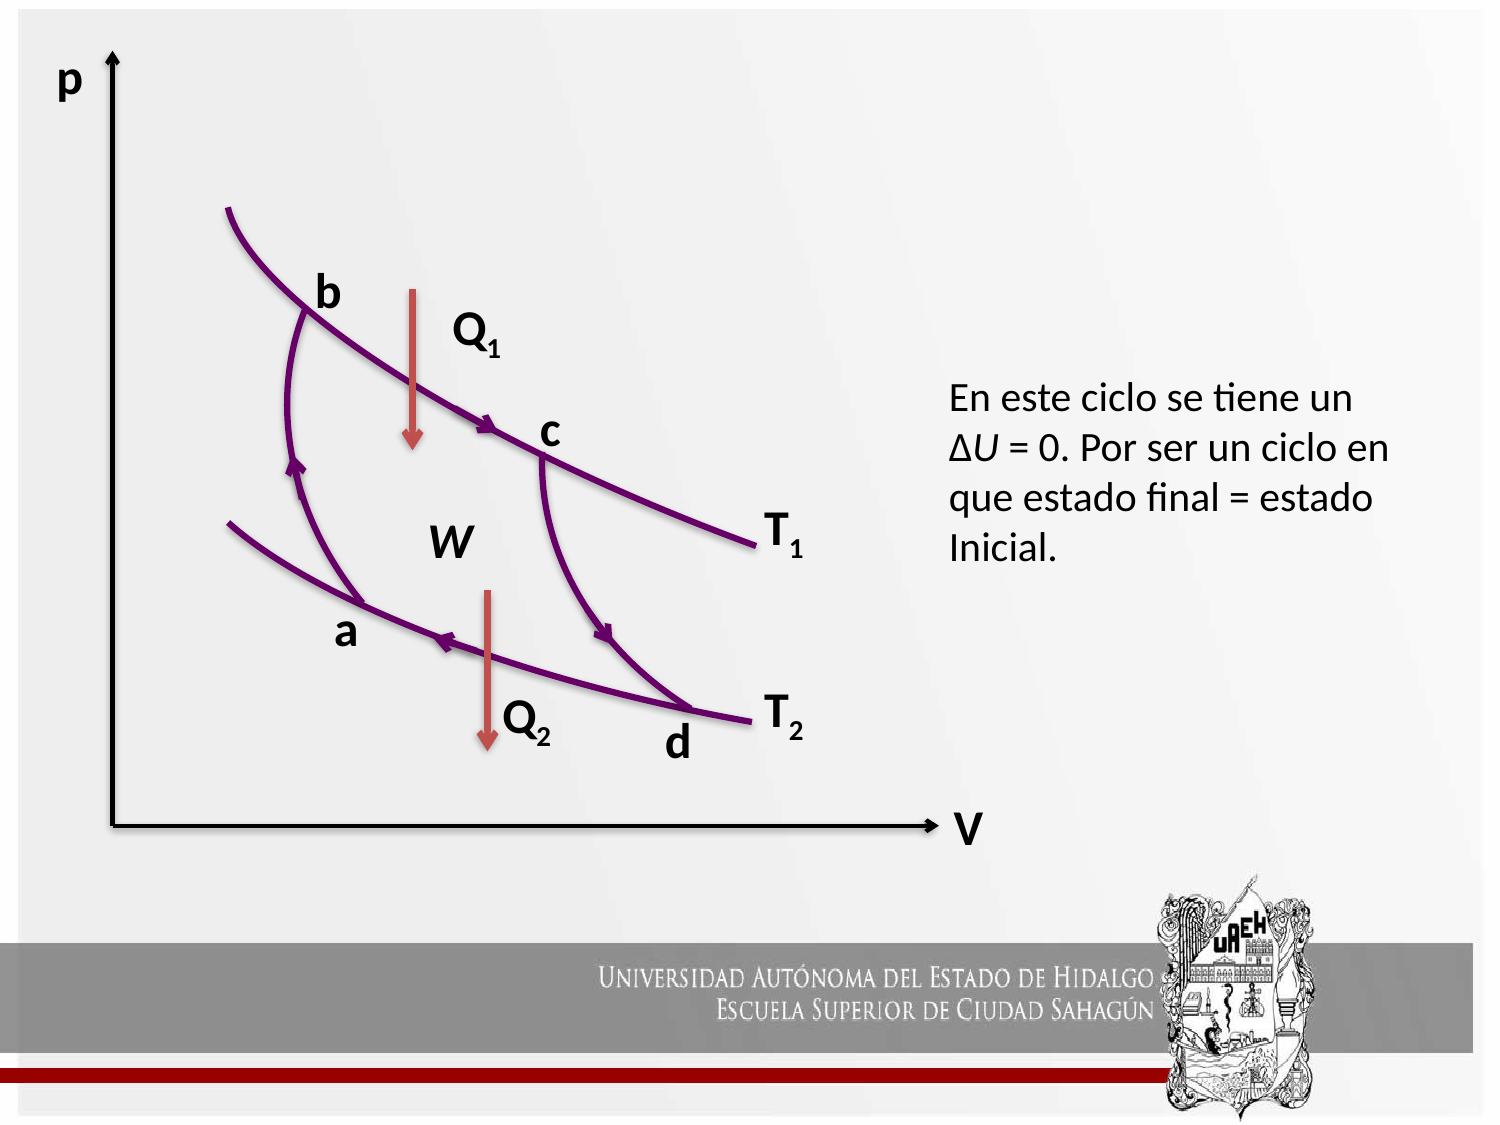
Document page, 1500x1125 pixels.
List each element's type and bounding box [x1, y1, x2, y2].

text_box [41, 37, 1438, 864]
picture [0, 0, 1500, 1125]
